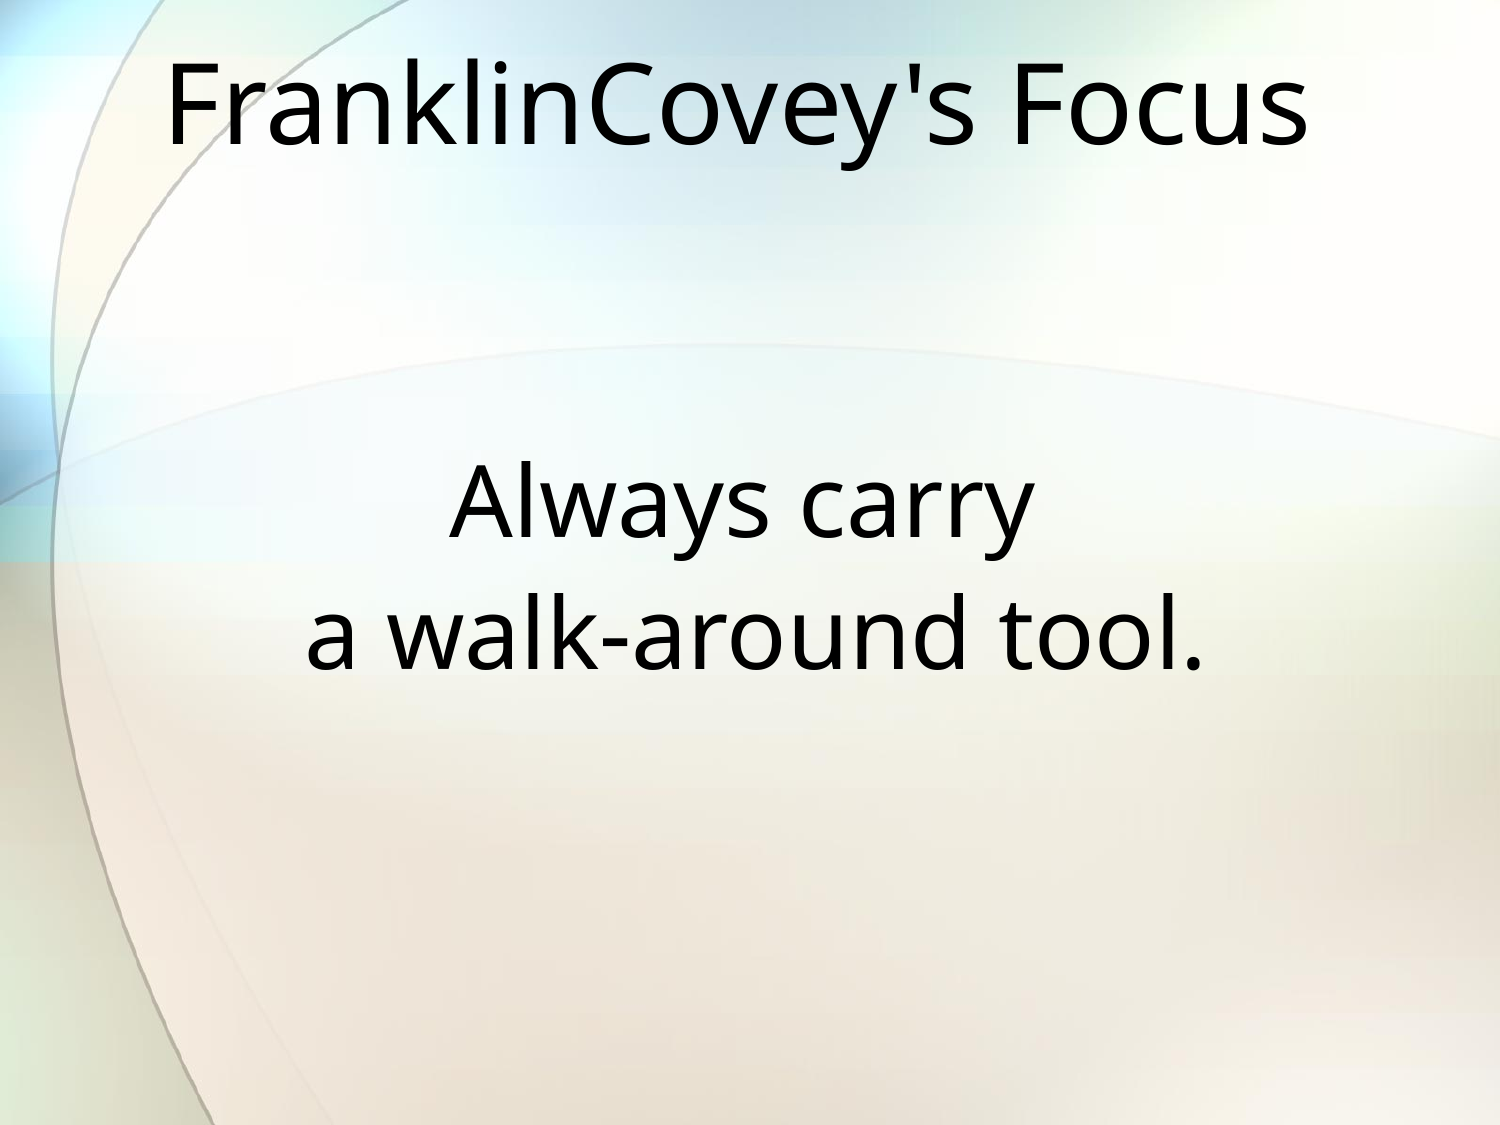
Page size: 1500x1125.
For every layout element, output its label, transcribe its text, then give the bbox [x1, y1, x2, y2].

title FranklinCovey's Focus [74, 24, 1401, 176]
text_box Always carry a walk-around tool. [87, 429, 1425, 697]
picture [0, 0, 1500, 1125]
